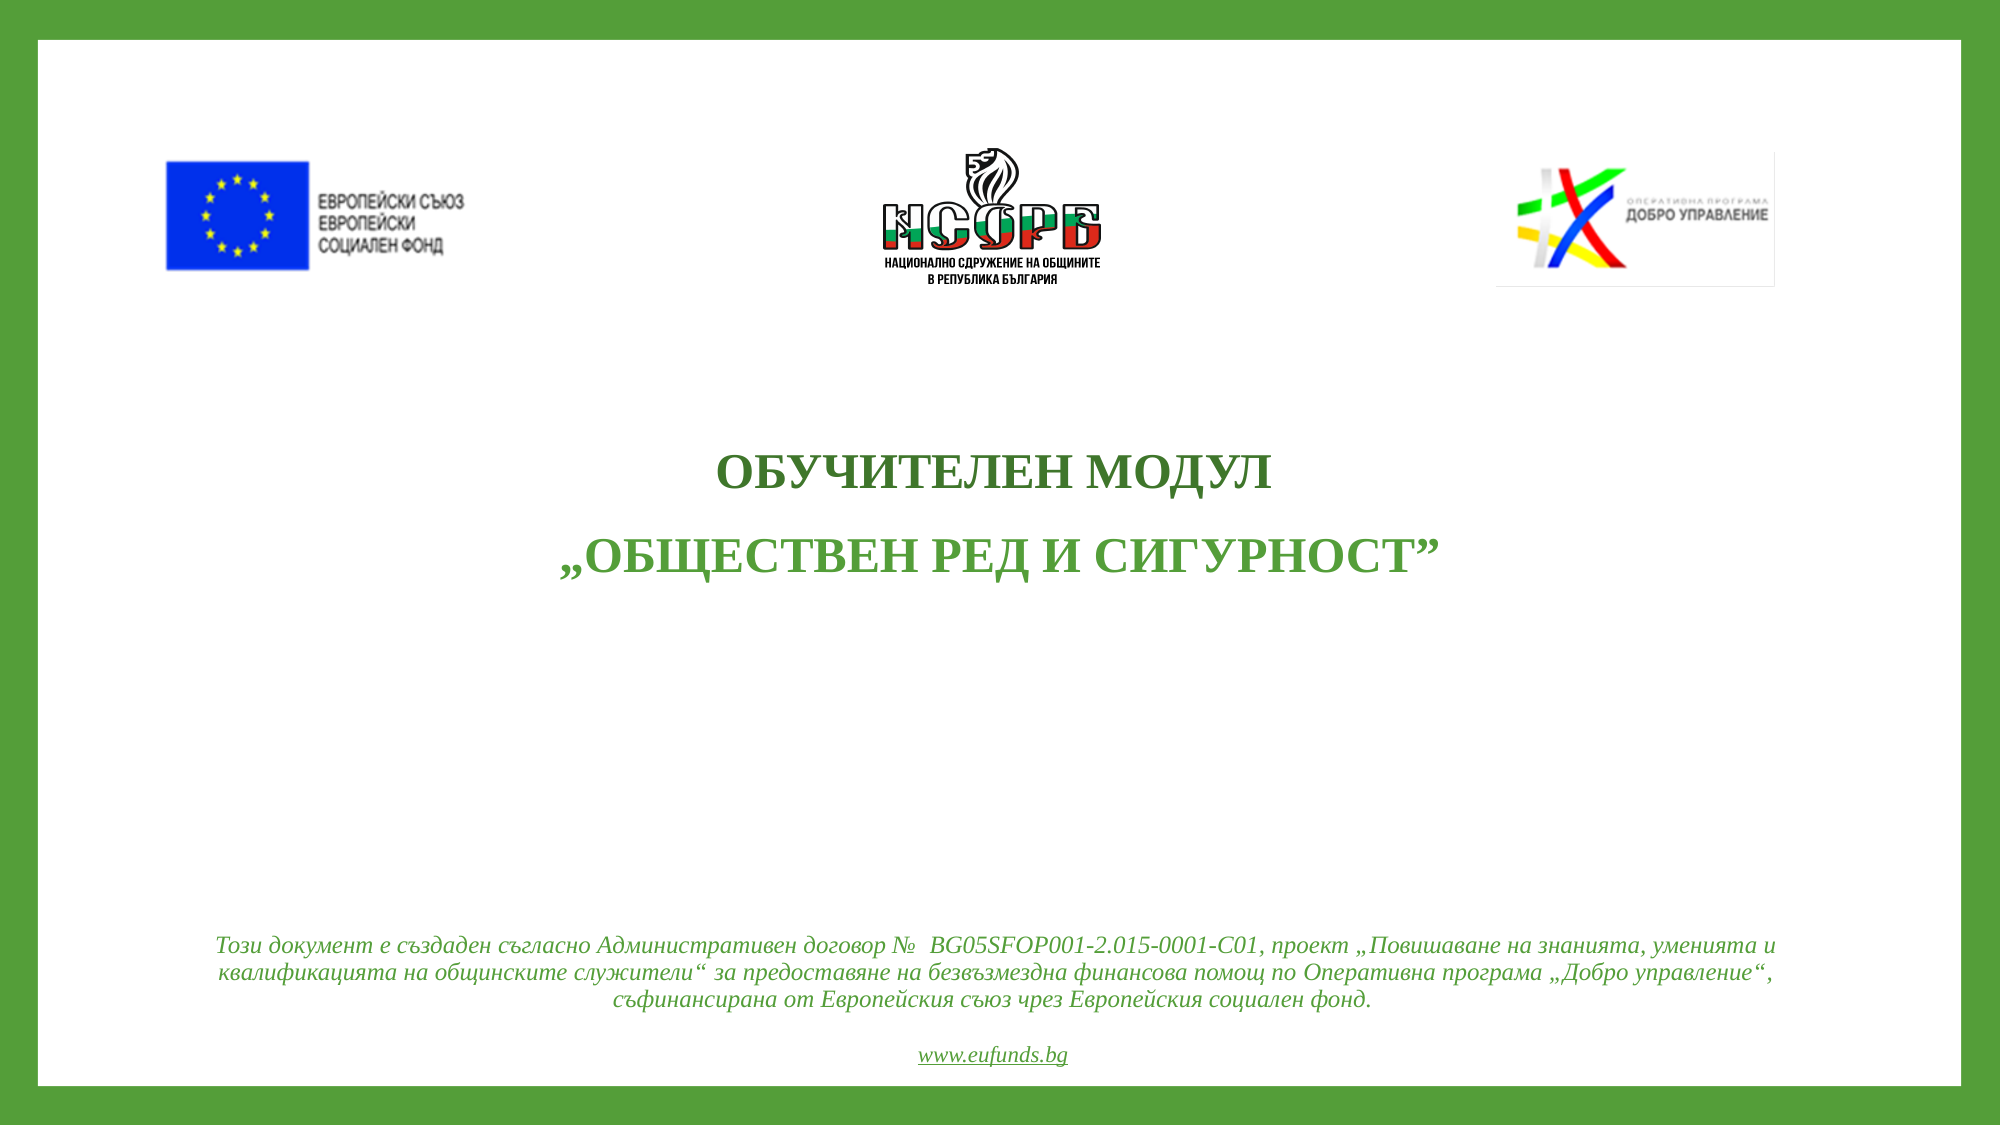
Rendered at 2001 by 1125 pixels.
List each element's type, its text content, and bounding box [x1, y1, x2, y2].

text_box Този документ е създаден съгласно Административен договор № BG05SFOP001-2.015-0001-C01, проект „Повишаване на знанията, уменията и квалификацията на общинските служители“ за предоставяне на безвъзмездна финансова помощ по Оперативна програма „Добро управление“, съфинансирана от Европейския съюз чрез Европейския социален фонд. www.eufunds.bg [121, 924, 1863, 1125]
picture [883, 147, 1101, 285]
picture [151, 148, 493, 285]
picture [1495, 151, 1777, 289]
list ОБУЧИТЕЛЕН МОДУЛ „ОБЩЕСТВЕН РЕД И СИГУРНОСТ” [137, 95, 1863, 924]
